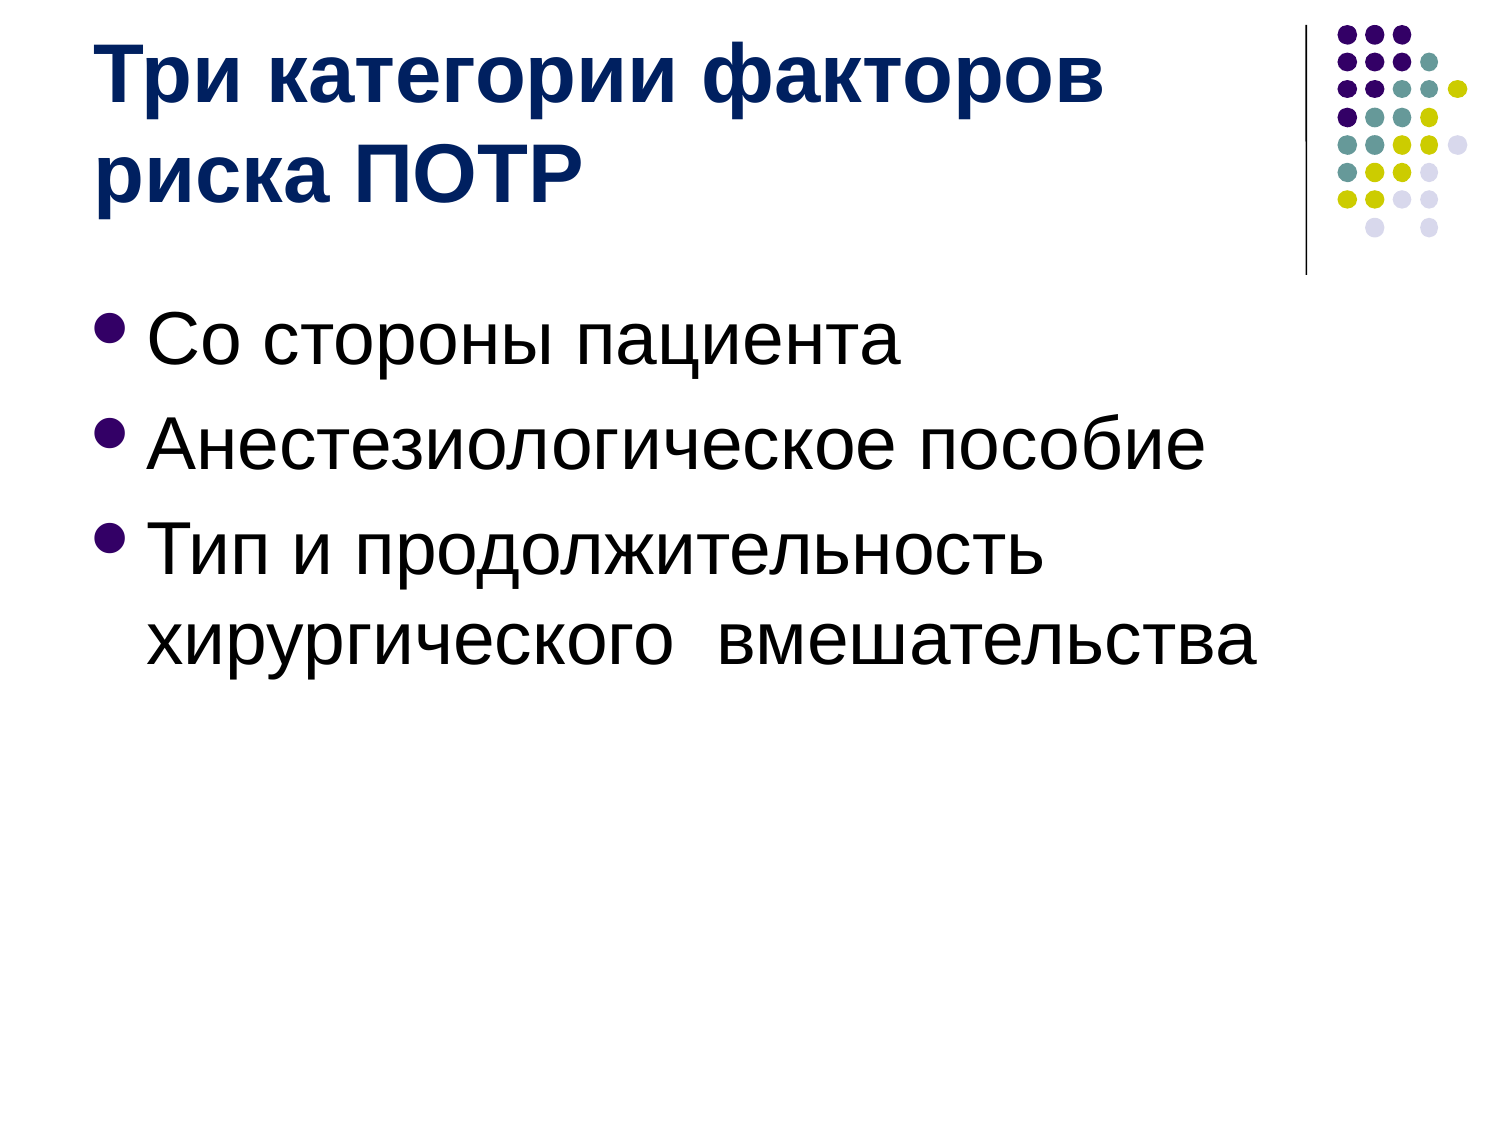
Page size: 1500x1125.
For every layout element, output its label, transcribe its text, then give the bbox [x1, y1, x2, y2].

list Со стороны пациента Анестезиологическое пособие Тип и продолжительность хирургического вмешательства [74, 281, 1426, 1006]
title Три категории факторов риска ПОТР [78, 29, 1317, 281]
